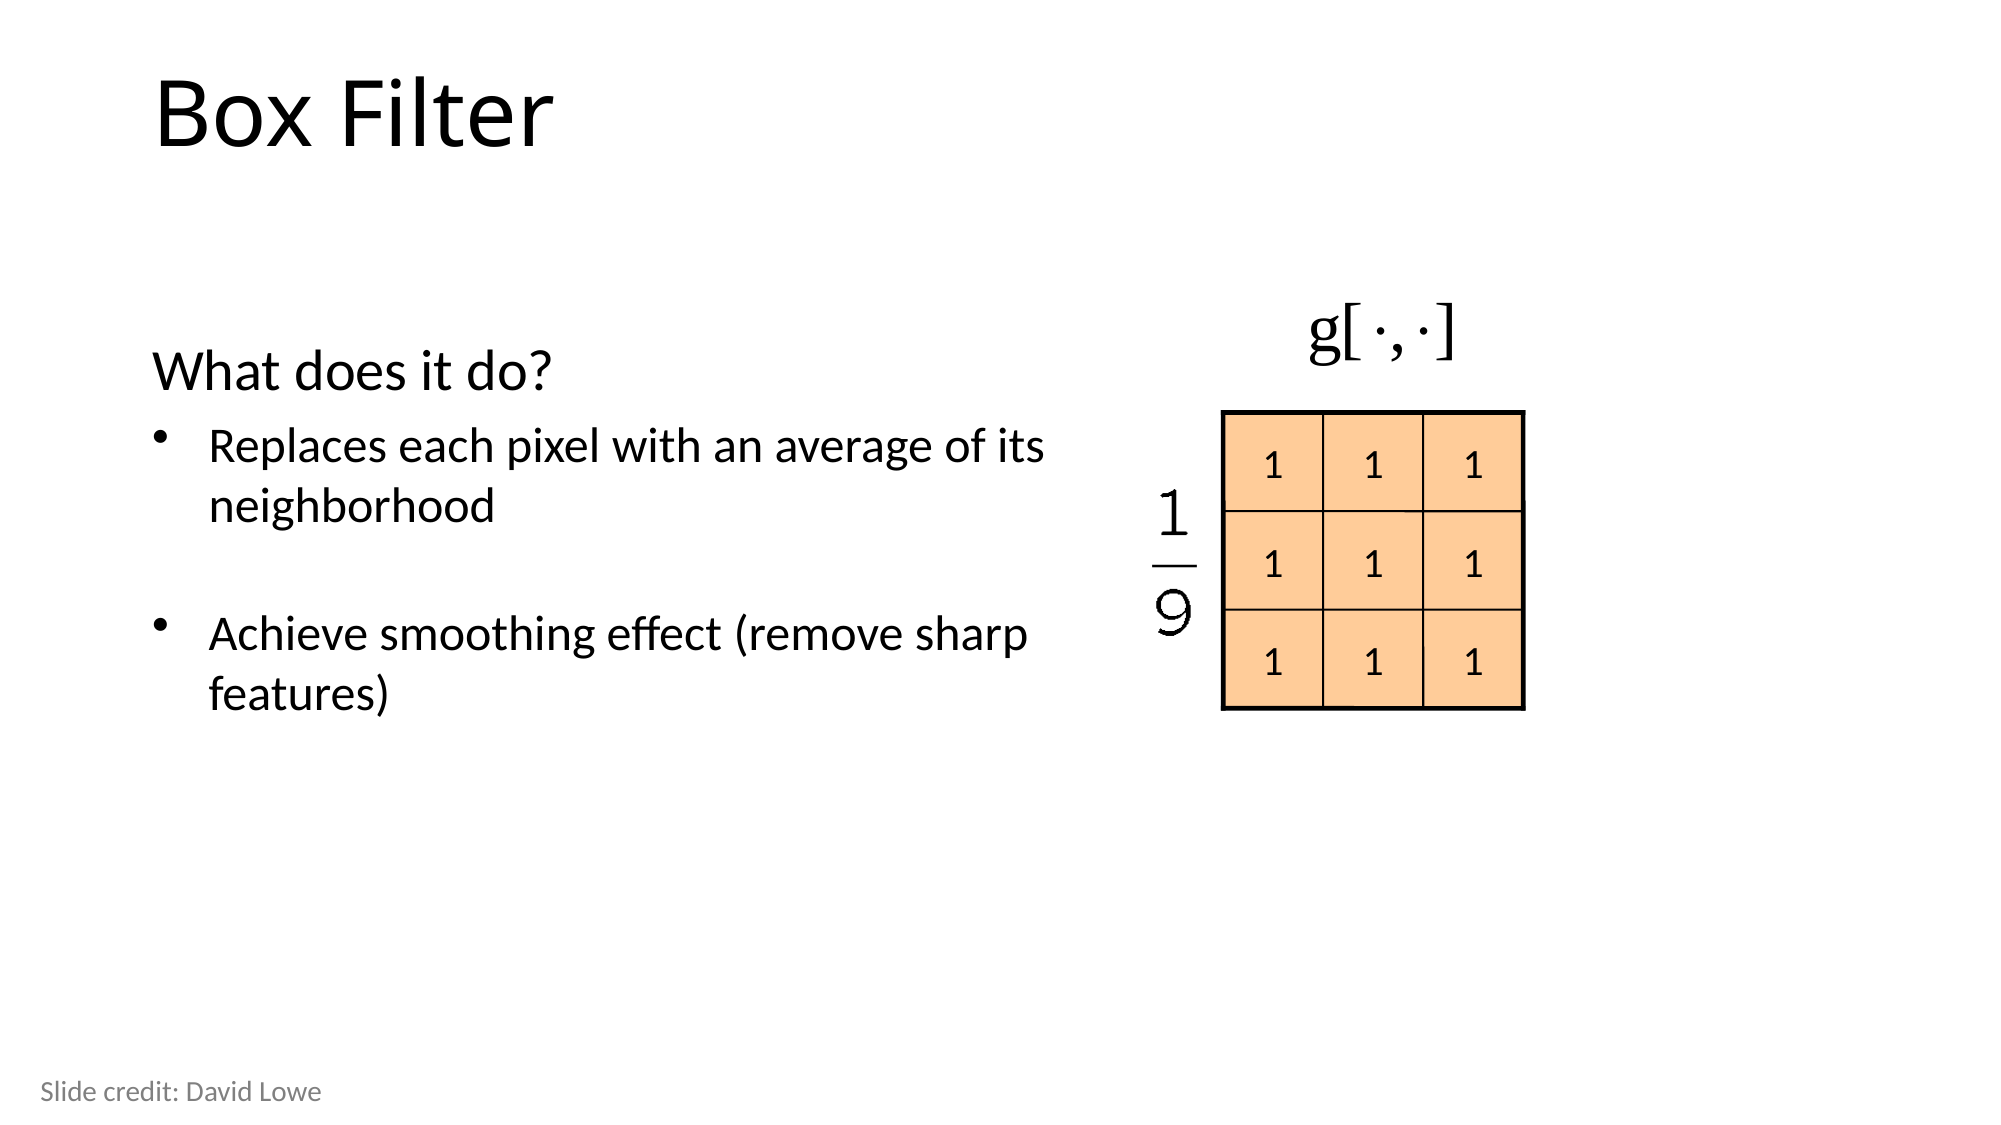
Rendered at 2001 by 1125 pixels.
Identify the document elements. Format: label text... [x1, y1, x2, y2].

text_box Box Filter [137, 59, 1863, 278]
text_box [1298, 287, 1466, 380]
text_box Slide credit: David Lowe [25, 1064, 344, 1115]
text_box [1149, 412, 1524, 709]
text_box What does it do? Replaces each pixel with an average of its neighborhood Achieve smoothing effect (remove sharp features) [137, 324, 1076, 1000]
